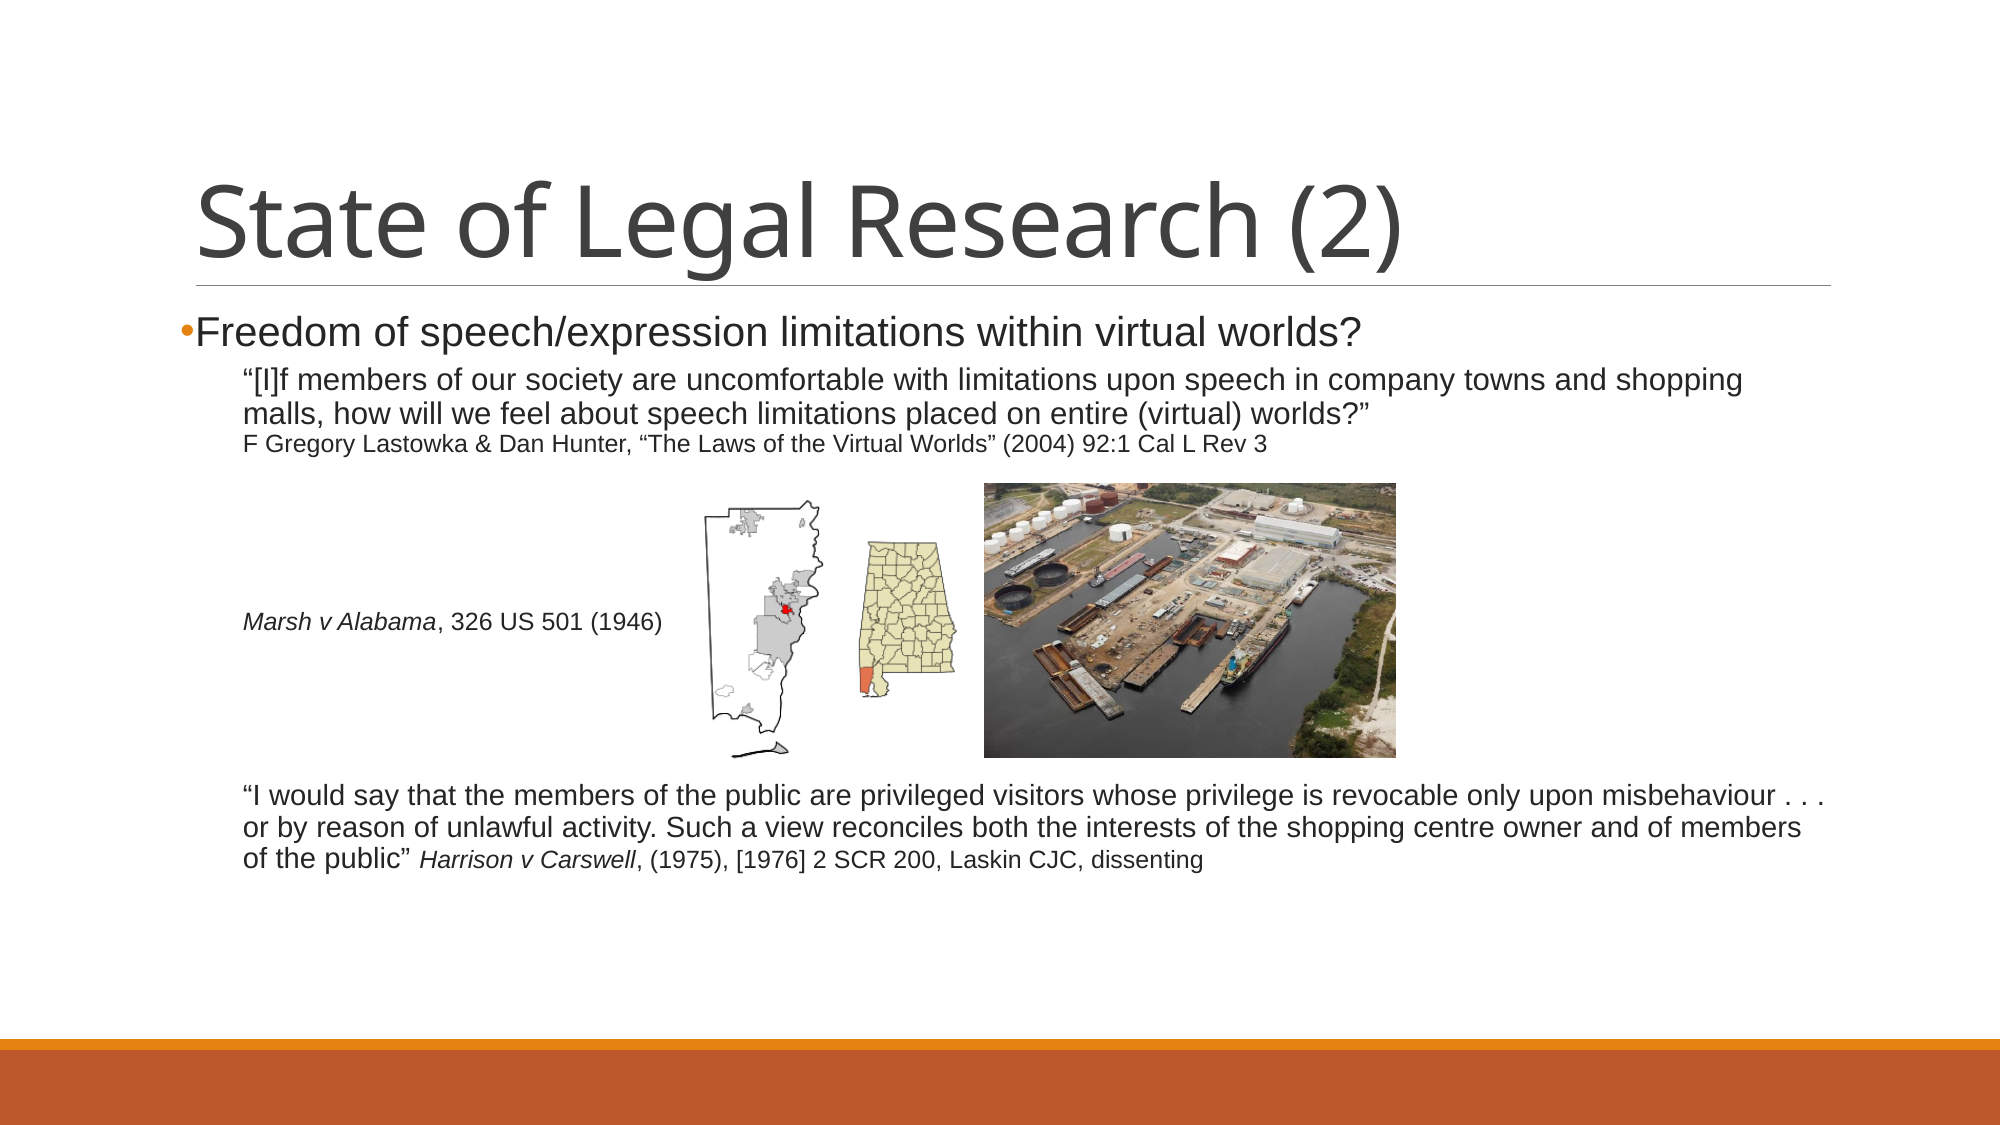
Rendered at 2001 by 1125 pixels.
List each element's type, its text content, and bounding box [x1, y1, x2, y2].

picture [983, 482, 1397, 759]
picture [698, 493, 963, 773]
list Freedom of speech/expression limitations within virtual worlds? “[I]f members of our society are uncomfortable with limitations upon speech in company towns and shopping malls, how will we feel about speech limitations placed on entire (virtual) worlds?” F Gregory Lastowka & Dan Hunter, “The Laws of the Virtual Worlds” (2004) 92:1 Cal L Rev 3 Marsh v Alabama, 326 US 501 (1946) “I would say that the members of the public are privileged visitors whose privilege is revocable only upon misbehaviour . . . or by reason of unlawful activity. Such a view reconciles both the interests of the shopping centre owner and of members of the public” Harrison v Carswell, (1975), [1976] 2 SCR 200, Laskin CJC, dissenting [180, 302, 1830, 963]
title State of Legal Research (2) [180, 47, 1830, 285]
